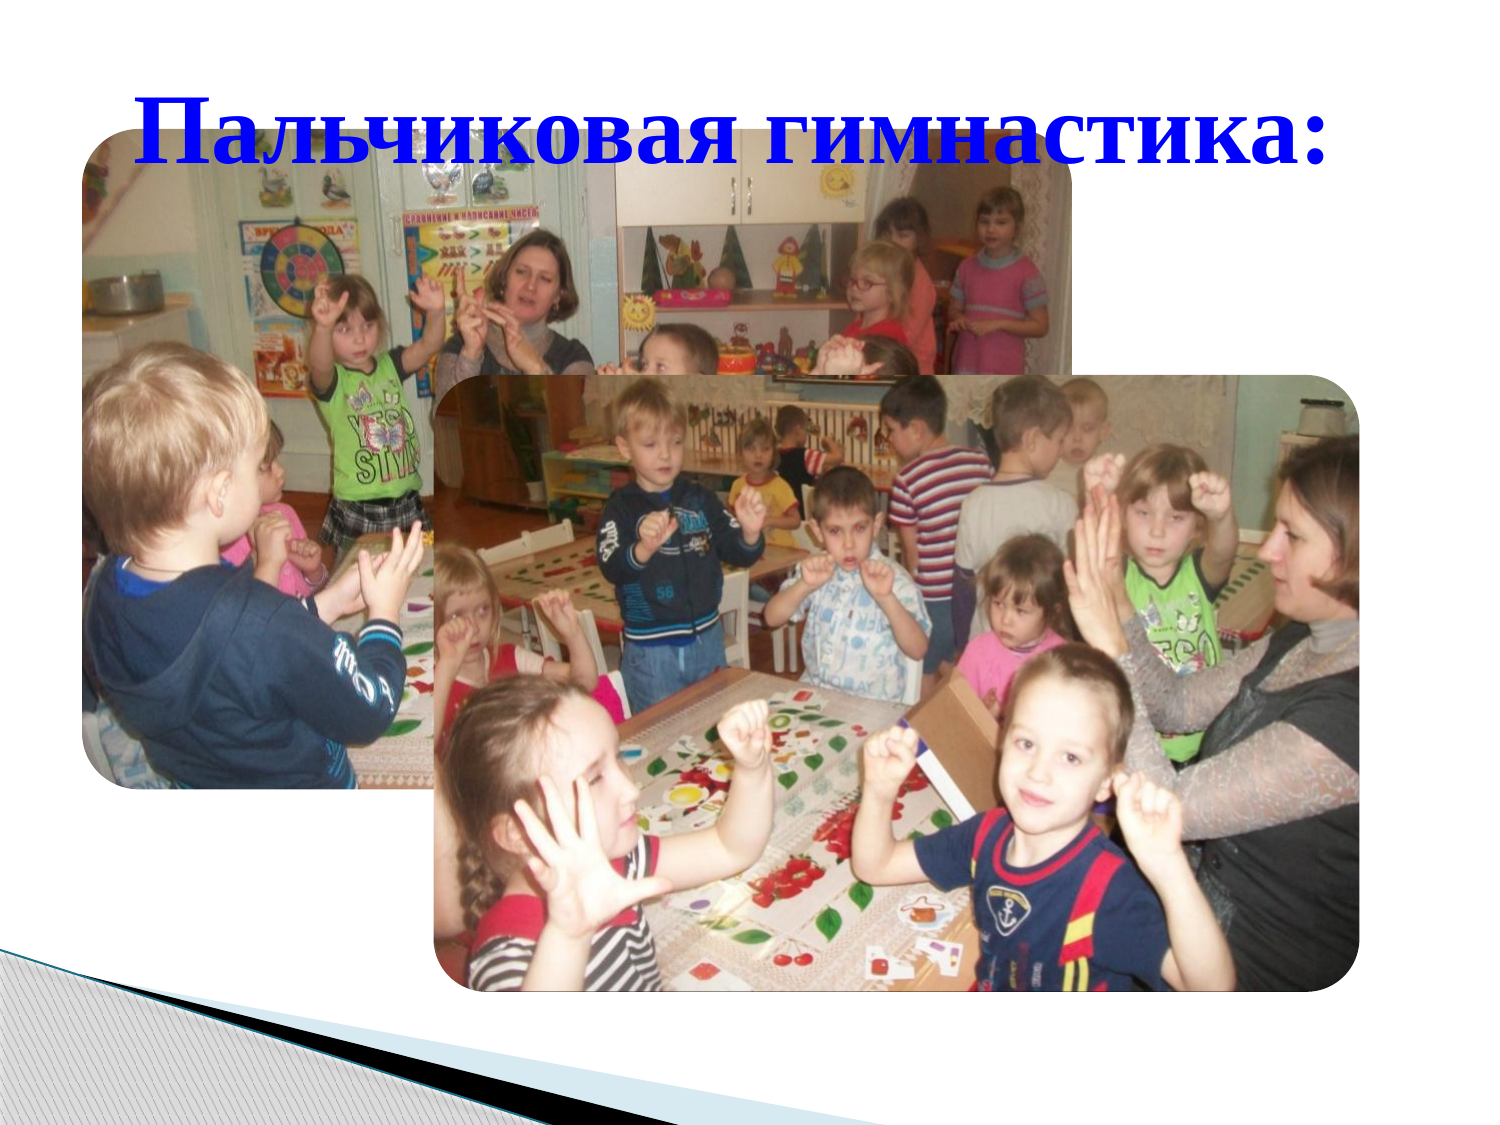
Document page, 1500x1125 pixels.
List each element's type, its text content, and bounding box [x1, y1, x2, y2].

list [81, 128, 1073, 790]
title Пальчиковая гимнастика: [58, 46, 1409, 200]
picture [433, 374, 1360, 993]
